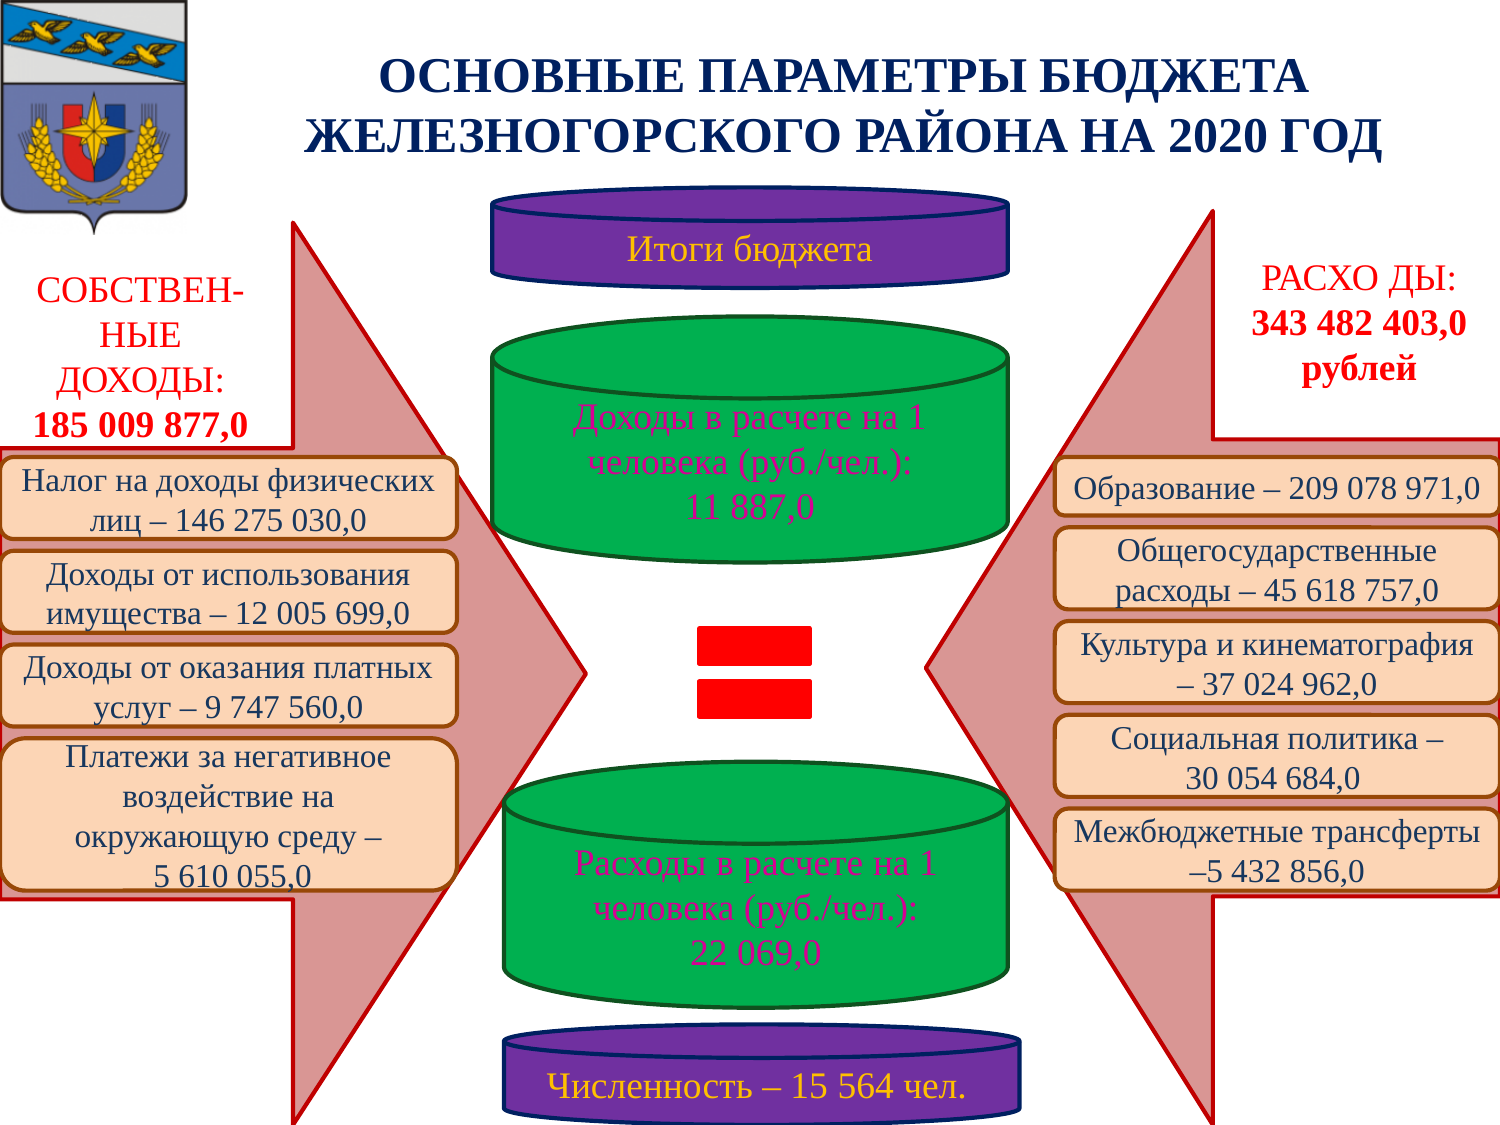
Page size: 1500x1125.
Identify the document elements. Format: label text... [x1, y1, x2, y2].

text_box Образование – 209 078 971,0 [1052, 454, 1500, 518]
text_box Налог на доходы физических лиц – 146 275 030,0 [0, 454, 460, 542]
text_box Платежи за негативное воздействие на окружающую среду – 5 610 055,0 [0, 736, 460, 893]
text_box Численность – 15 564 чел. [501, 1022, 1022, 1125]
text_box СОБСТВЕН-НЫЕ ДОХОДЫ: 185 009 877,0 рублей [0, 257, 282, 461]
text_box [0, 476, 588, 875]
text_box [0, 878, 452, 1125]
text_box [924, 208, 1500, 873]
text_box [282, 220, 447, 455]
text_box ОСНОВНЫЕ ПАРАМЕТРЫ БЮДЖЕТА ЖЕЛЕЗНОГОРСКОГО РАЙОНА НА 2020 ГОД [191, 35, 1500, 170]
text_box [697, 679, 812, 719]
text_box Доходы от использования имущества – 12 005 699,0 [0, 548, 460, 635]
text_box Общегосударственные расходы – 45 618 757,0 [1052, 525, 1500, 612]
text_box Доходы в расчете на 1 человека (руб./чел.): 11 887,0 [490, 314, 1010, 565]
picture [0, 0, 188, 235]
text_box Межбюджетные трансферты –5 432 856,0 [1052, 806, 1500, 893]
text_box Итоги бюджета [490, 185, 1010, 291]
text_box Культура и кинематография – 37 024 962,0 [1052, 618, 1500, 706]
text_box РАСХО ДЫ: 343 482 403,0 рублей [1218, 246, 1500, 396]
text_box Социальная политика – 30 054 684,0 [1052, 712, 1500, 799]
text_box [697, 626, 812, 666]
text_box Расходы в расчете на 1 человека (руб./чел.): 22 069,0 [501, 759, 1010, 1010]
text_box Доходы от оказания платных услуг – 9 747 560,0 [0, 642, 460, 729]
text_box [1064, 887, 1500, 1125]
